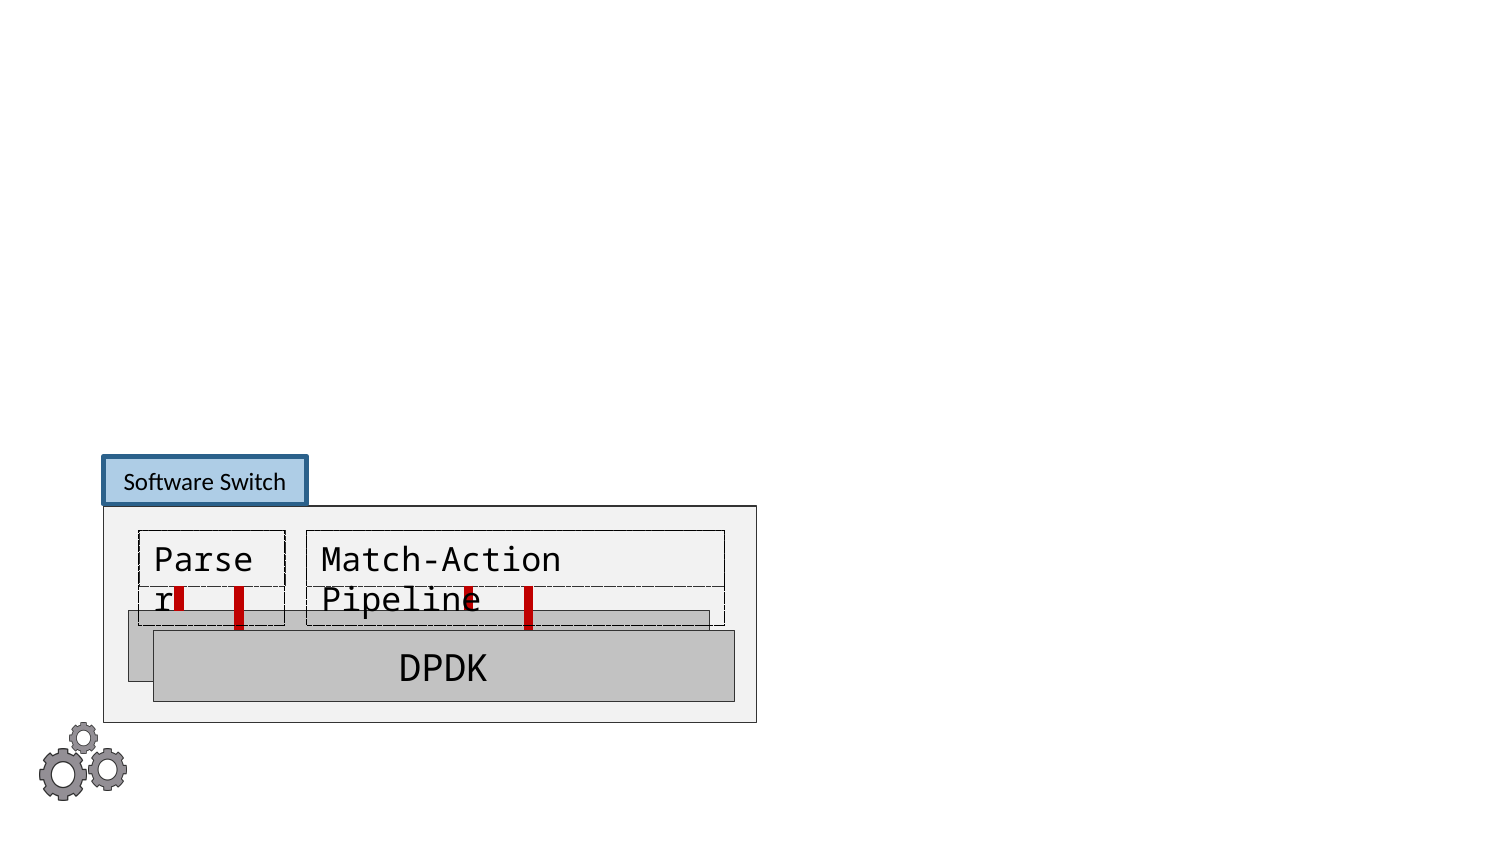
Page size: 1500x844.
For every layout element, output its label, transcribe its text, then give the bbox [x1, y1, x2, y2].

text_box Software Switch [101, 454, 309, 506]
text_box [38, 721, 127, 801]
text_box Kernel [126, 608, 234, 684]
text_box Match-Action Pipeline [306, 530, 725, 626]
text_box [101, 504, 758, 725]
text_box DPDK [151, 628, 736, 704]
text_box Parser [138, 530, 285, 626]
text_box Kernel [244, 608, 523, 628]
